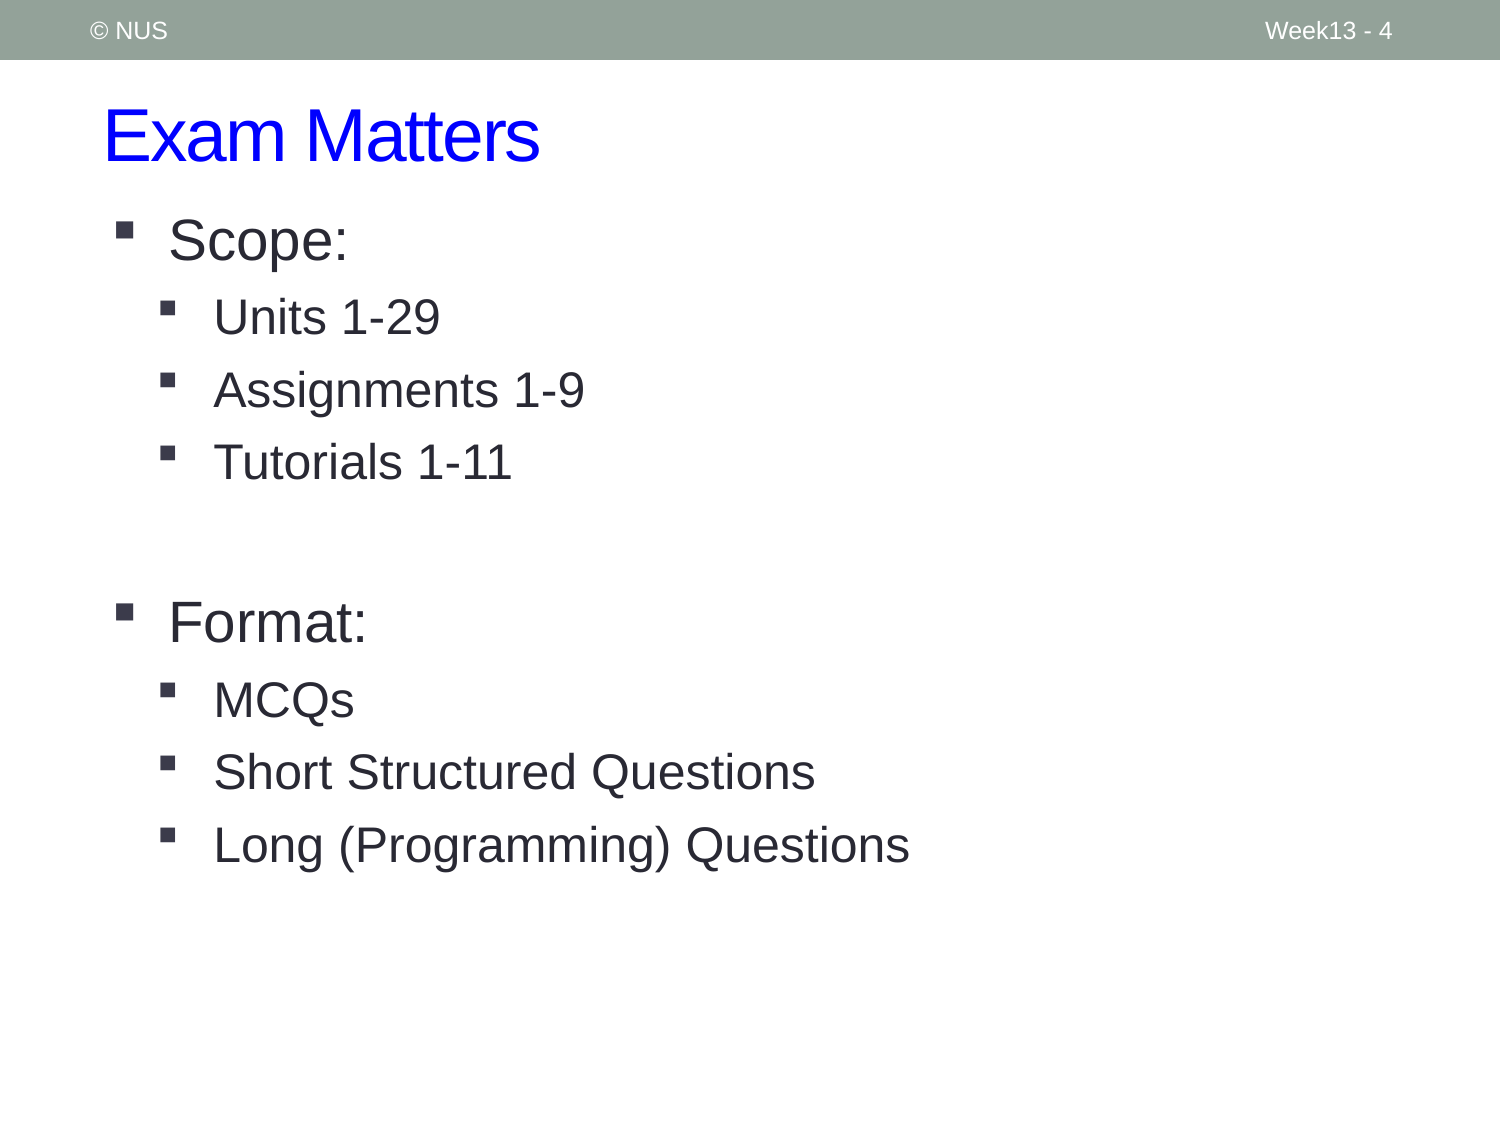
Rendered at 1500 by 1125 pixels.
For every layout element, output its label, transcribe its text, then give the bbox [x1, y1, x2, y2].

slide_number © NUS [75, 3, 550, 57]
slide_number Week13 - 4 [1250, 3, 1425, 57]
title Exam Matters [87, 62, 1463, 200]
list Scope: Units 1-29 Assignments 1-9 Tutorials 1-11 Format: MCQs Short Structured Questions Long (Programming) Questions [96, 194, 1457, 1063]
